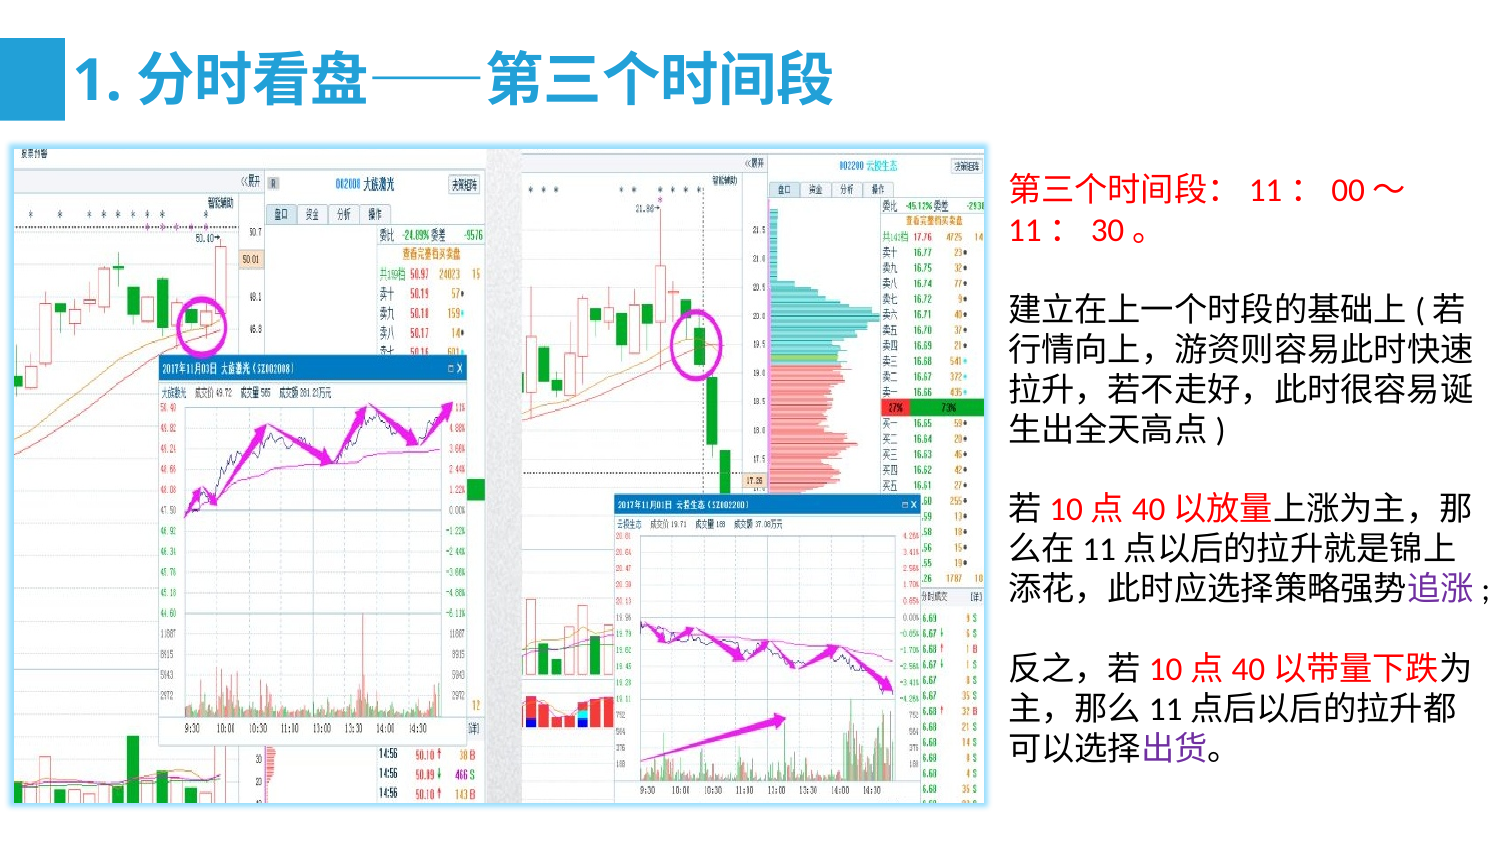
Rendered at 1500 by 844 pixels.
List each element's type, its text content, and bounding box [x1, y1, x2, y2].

picture [13, 148, 984, 804]
text_box [0, 36, 67, 123]
text_box 第三个时间段：11：00～11：30。 建立在上一个时段的基础上(若行情向上，游资则容易此时快速拉升，若不走好，此时很容易诞生出全天高点) 若10点40以放量上涨为主，那么在11点以后的拉升就是锦上添花，此时应选择策略强势追涨; 反之，若10点40以带量下跌为主，那么11点后以后的拉升都可以选择出货。 [993, 160, 1494, 775]
text_box 1.分时看盘——第三个时间段 [57, 35, 850, 120]
